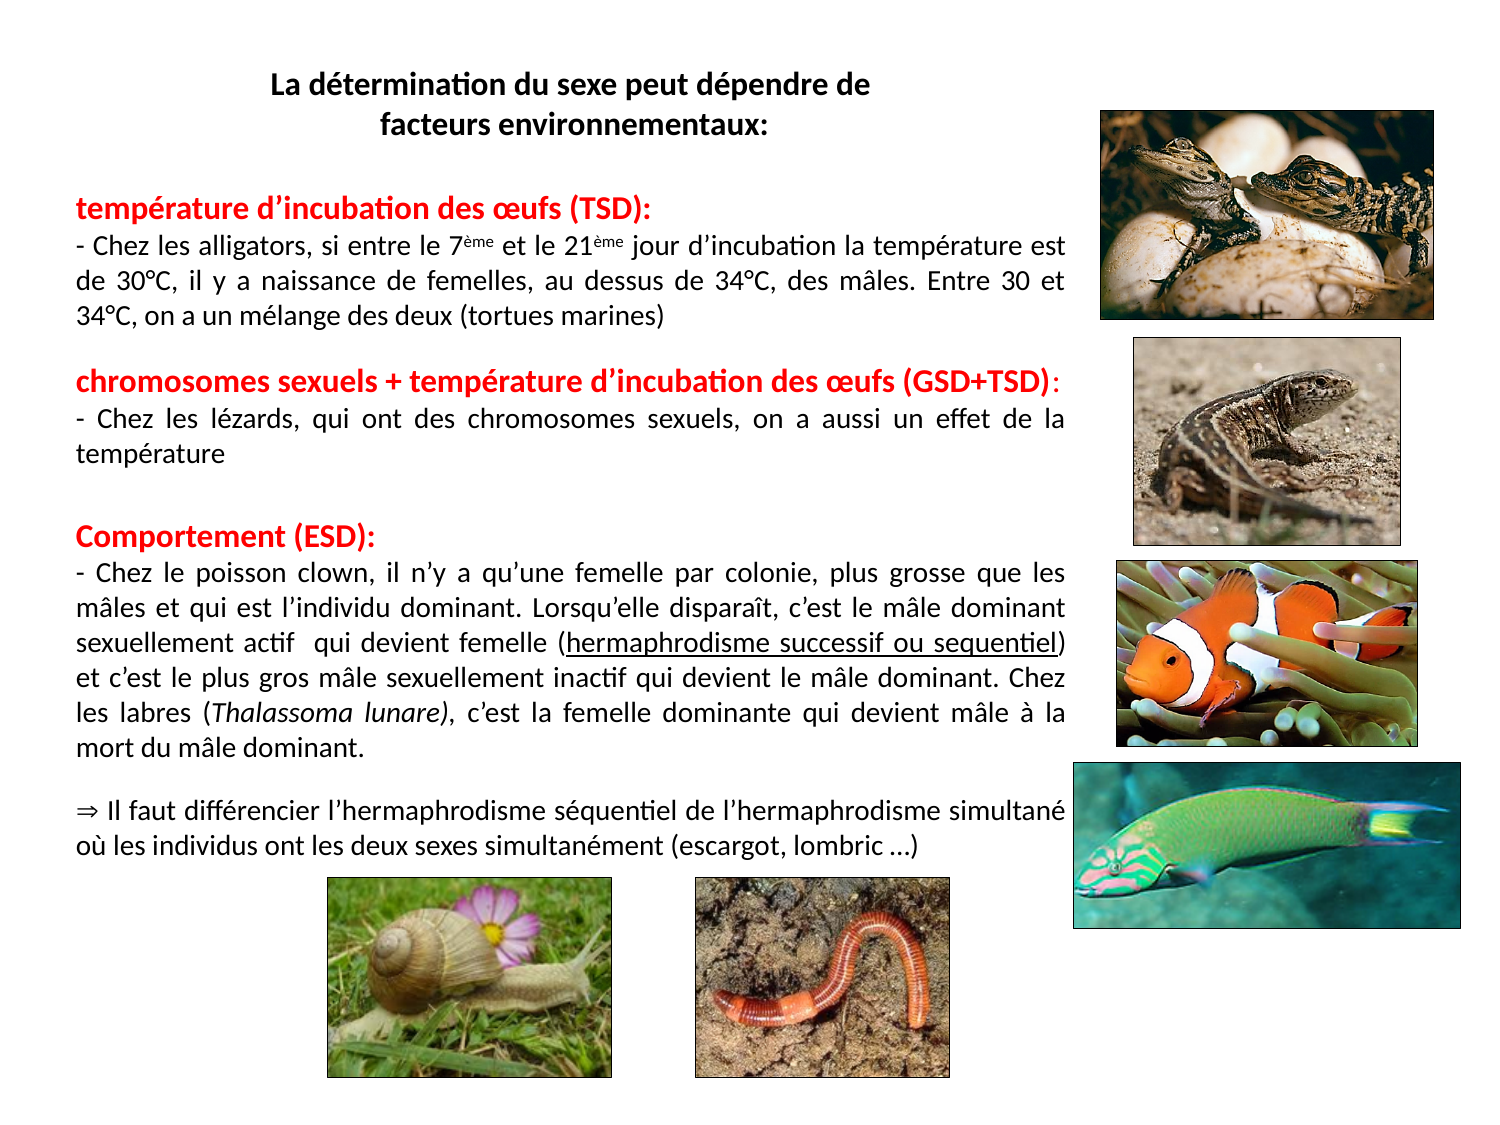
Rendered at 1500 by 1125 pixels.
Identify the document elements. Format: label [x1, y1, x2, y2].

text_box [60, 54, 1460, 1077]
